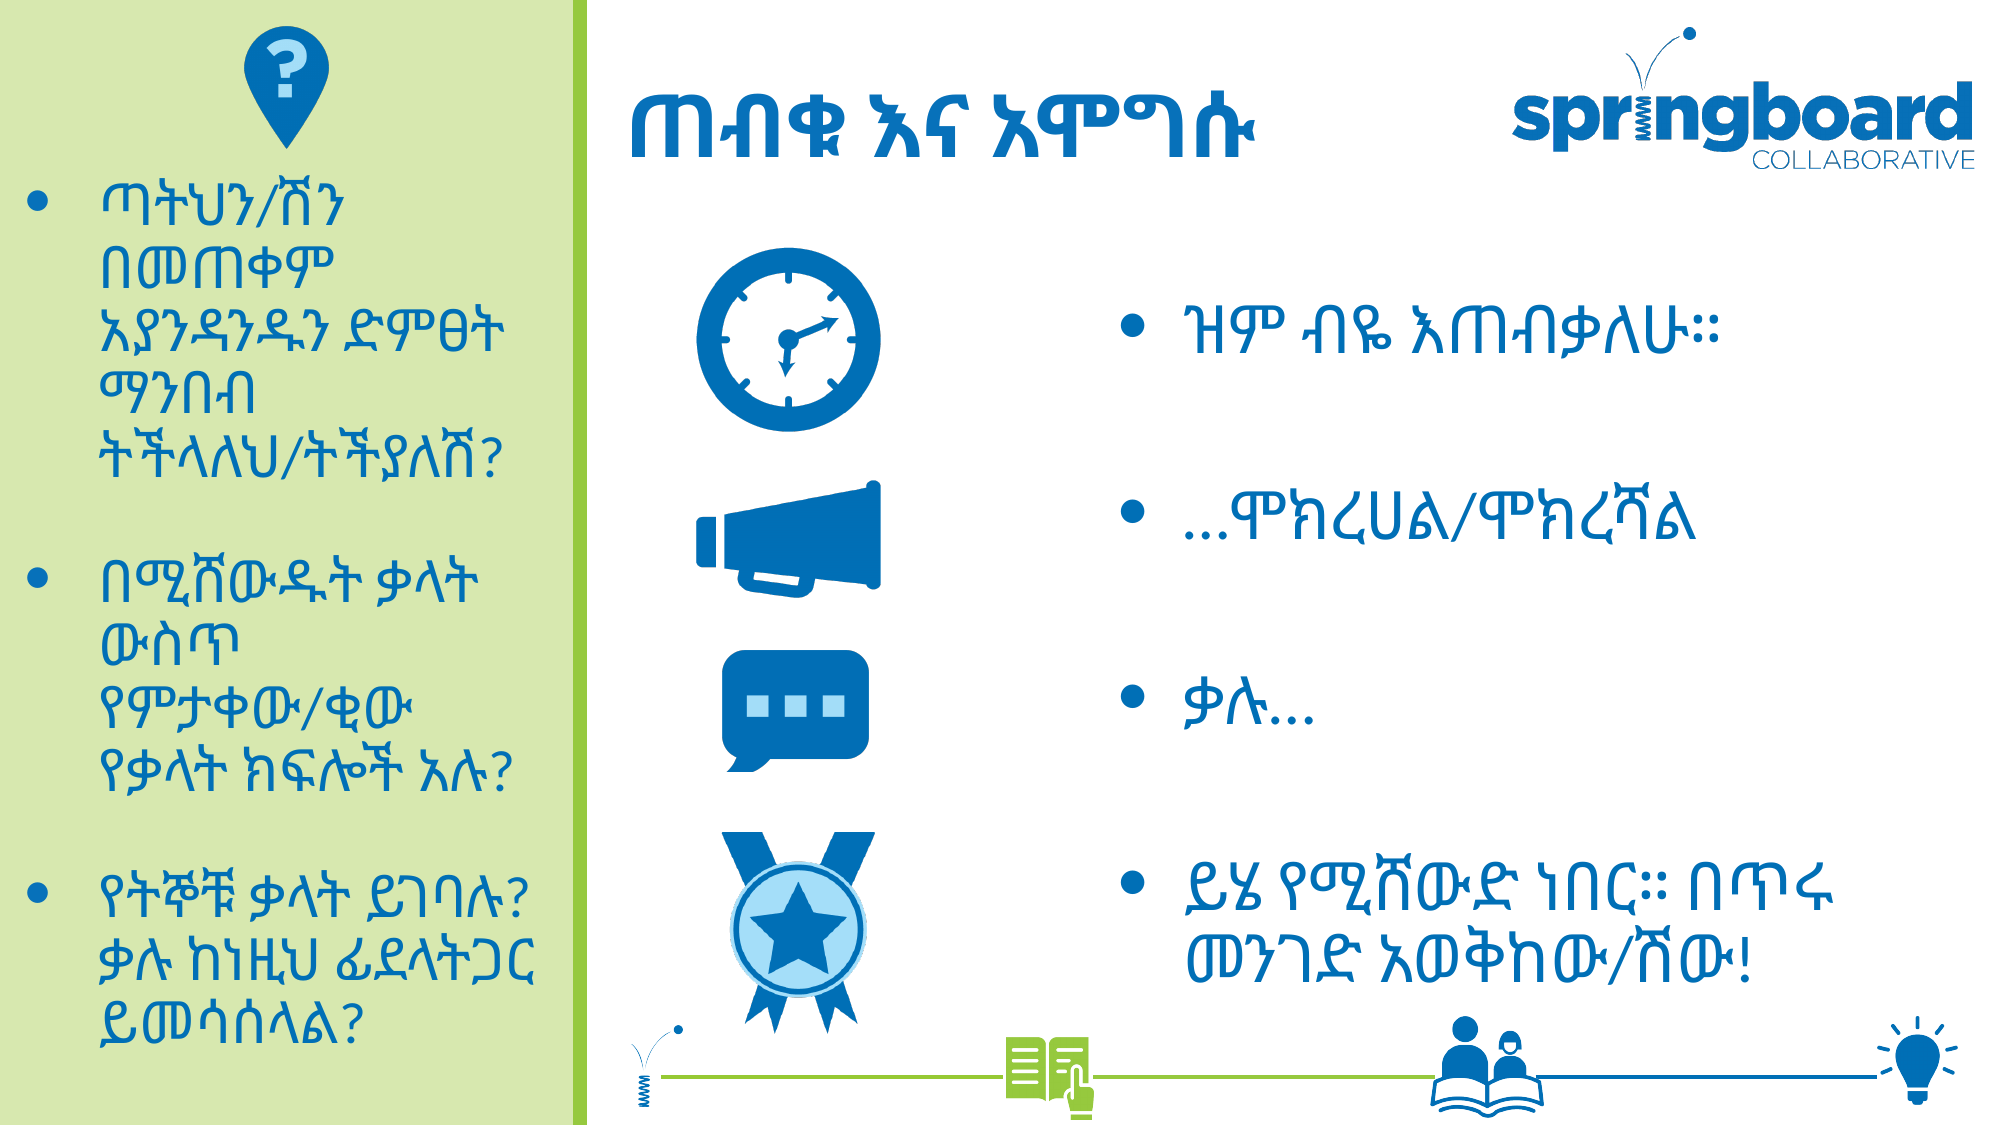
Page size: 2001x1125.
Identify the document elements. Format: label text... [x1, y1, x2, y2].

list ዝም ብዬ እጠብቃለሁ። …ሞክረሀል/ሞክረሻል ቃሉ… ይሄ የሚሸውድ ነበር። በጥሩ መንገድ አወቅከው/ሽው! [1093, 288, 1958, 971]
list ጣትህን/ሽን በመጠቀም አያንዳንዱን ድምፀት ማንበብ ትችላለህ/ትችያለሽ? በሚሸውዱት ቃላት ውስጥ የምታቀው/ቂው የቃላት ክፍሎች አሉ? የትኞቹ ቃላት ይገባሉ? ቃሉ ከነዚህ ፊደላትጋር ይመሳሰላል? [8, 167, 565, 1125]
picture [1430, 1016, 1544, 1118]
picture [631, 1025, 683, 1107]
picture [695, 480, 881, 598]
picture [721, 832, 875, 1035]
picture [1513, 27, 1975, 169]
picture [715, 647, 881, 773]
picture [1877, 1016, 1958, 1105]
picture [695, 247, 881, 433]
picture [244, 26, 329, 151]
title ጠብቁ እና አሞግሱ [580, 0, 1513, 259]
picture [1006, 1037, 1094, 1120]
